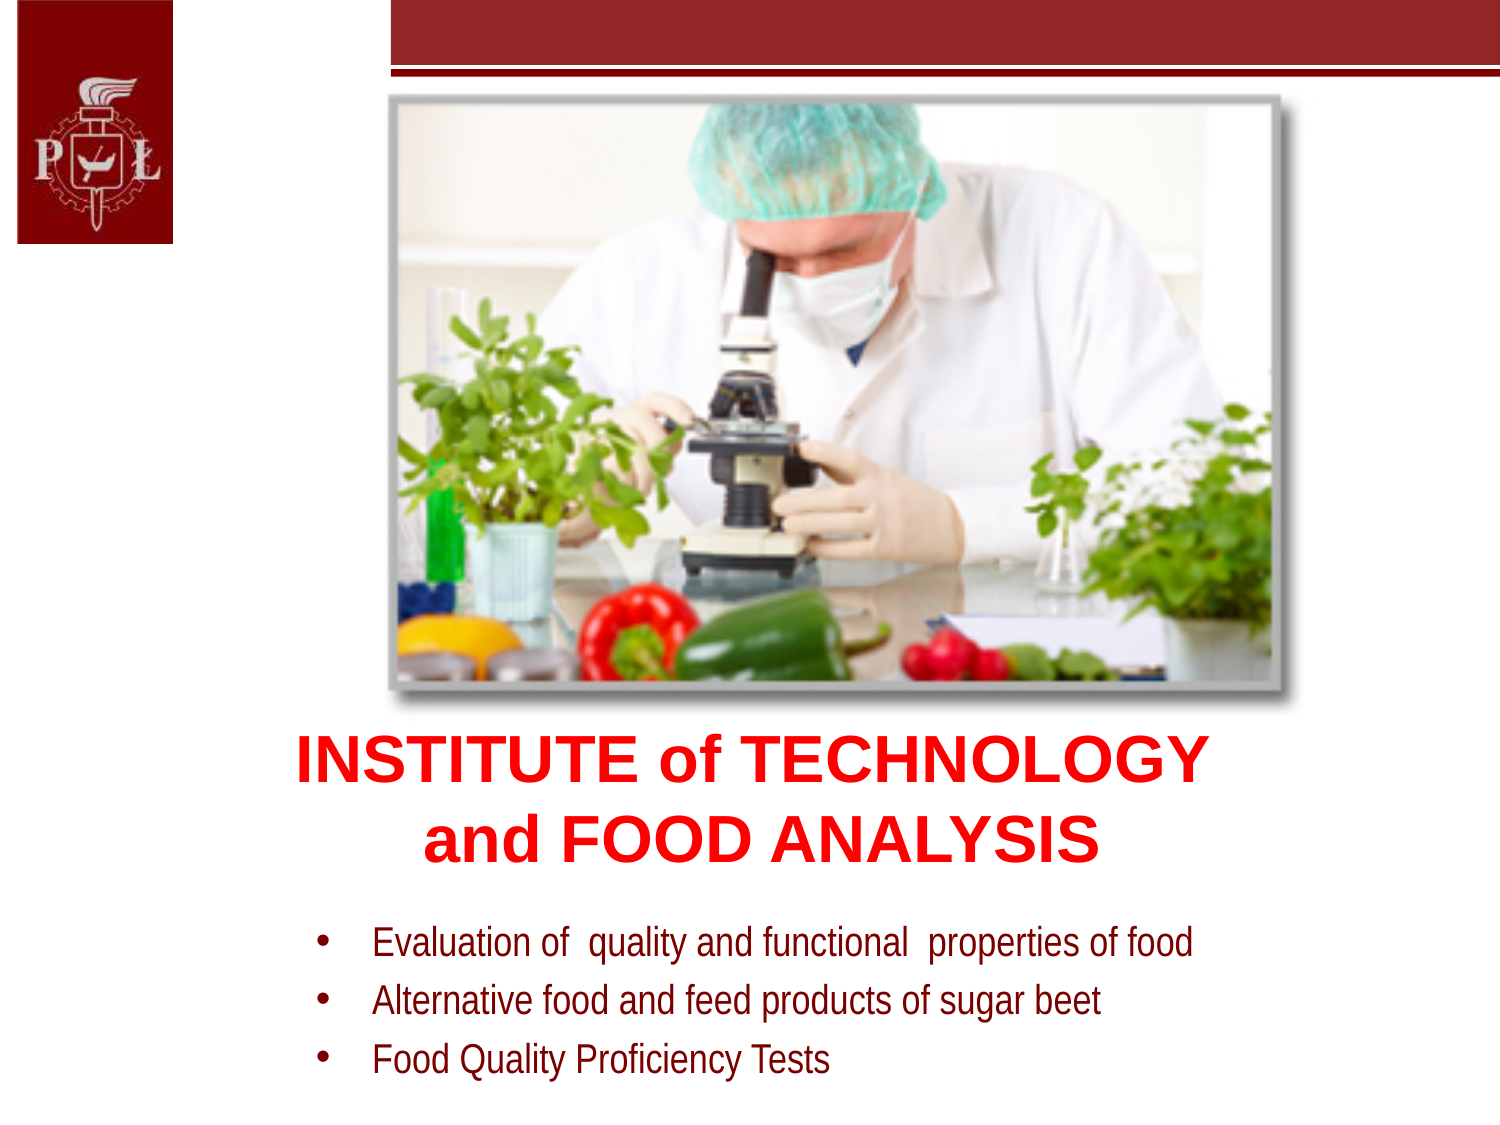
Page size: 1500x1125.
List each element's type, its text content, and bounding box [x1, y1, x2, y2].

text_box Evaluation of quality and functional properties of food Alternative food and feed products of sugar beet Food Quality Proficiency Tests [301, 907, 1478, 1109]
text_box [0, 883, 1500, 1125]
picture [383, 89, 1318, 733]
picture [17, 0, 174, 244]
text_box INSTITUTE of TECHNOLOGY and FOOD ANALYSIS [17, 708, 1500, 883]
